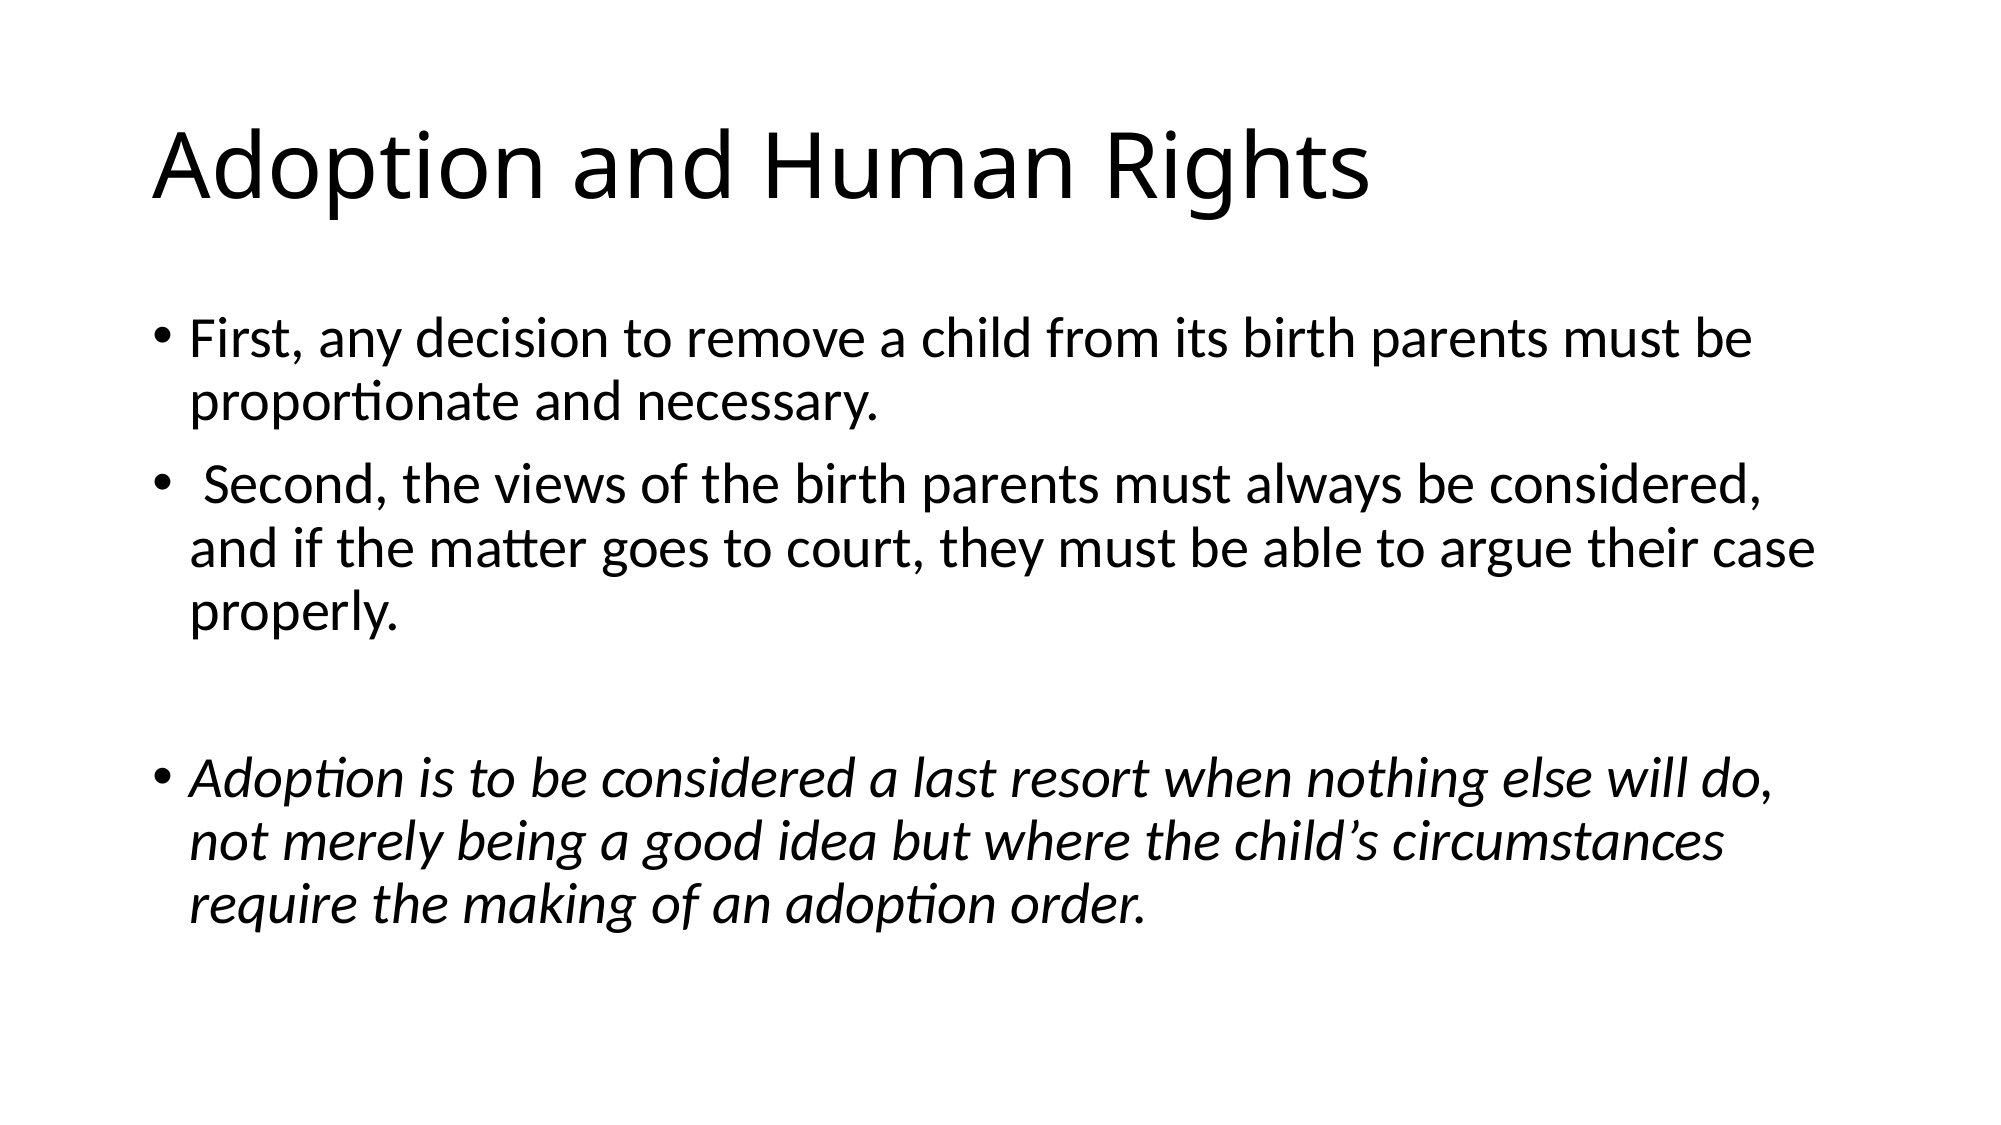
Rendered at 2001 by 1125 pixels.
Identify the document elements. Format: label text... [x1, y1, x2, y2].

title Adoption and Human Rights [137, 59, 1863, 278]
list First, any decision to remove a child from its birth parents must be proportionate and necessary. Second, the views of the birth parents must always be considered, and if the matter goes to court, they must be able to argue their case properly. Adoption is to be considered a last resort when nothing else will do, not merely being a good idea but where the child’s circumstances require the making of an adoption order. [137, 299, 1863, 1014]
